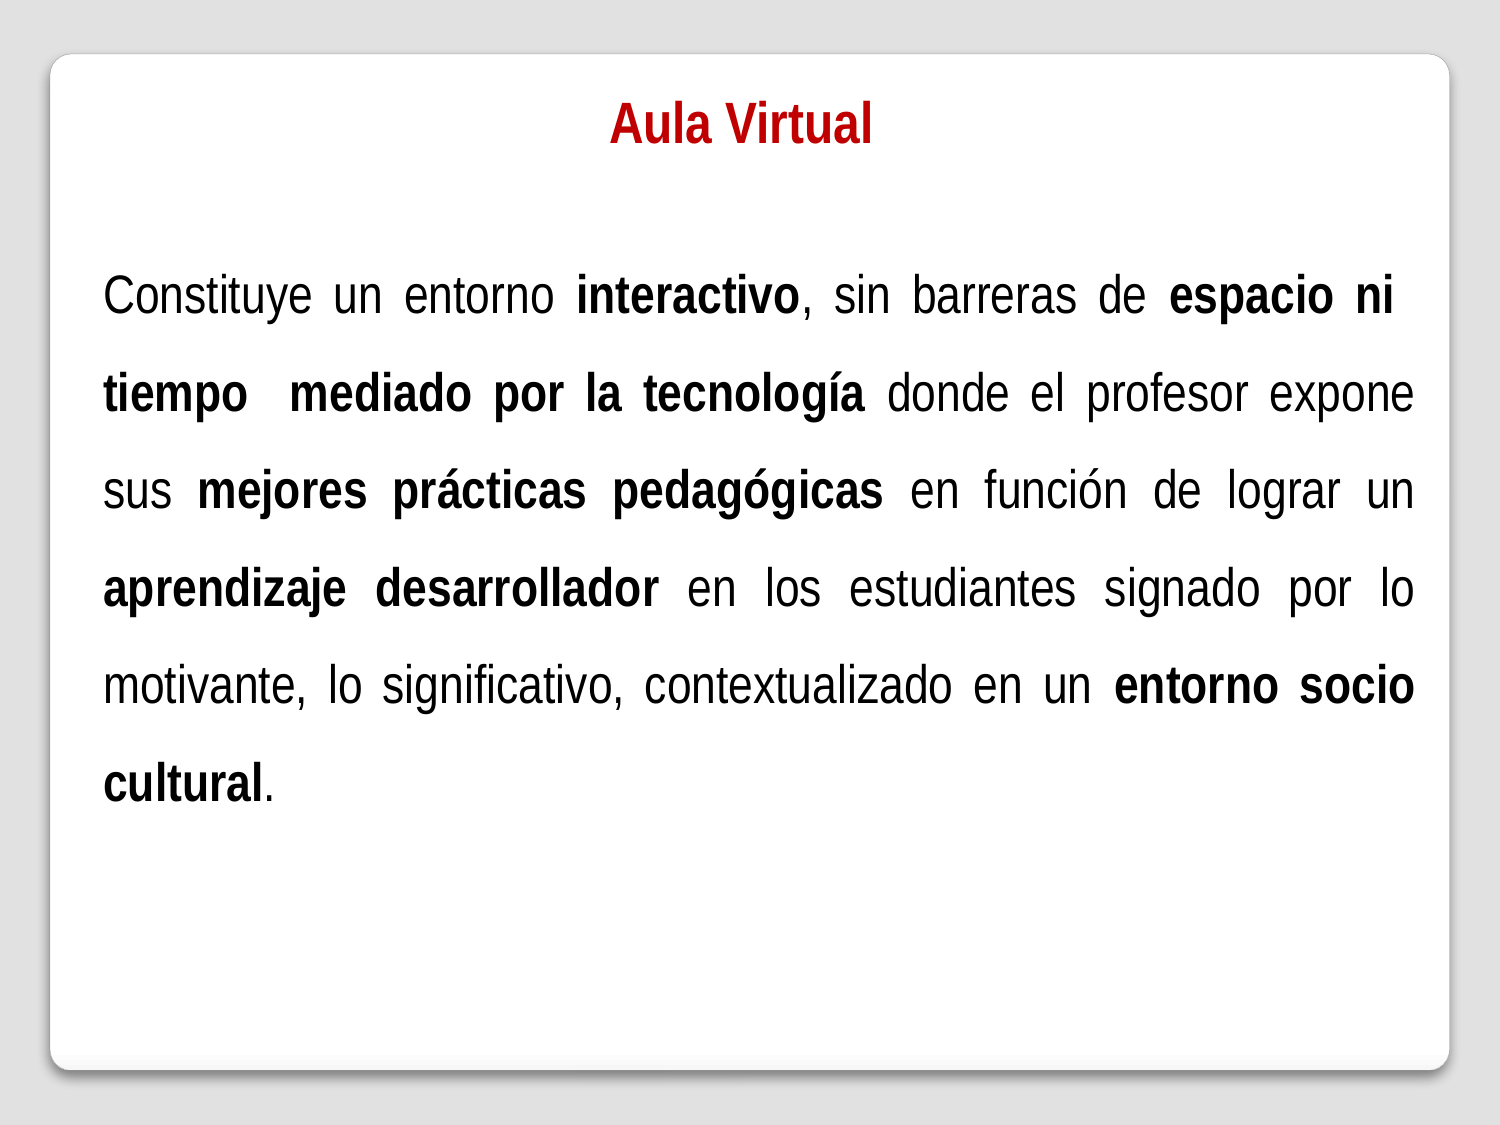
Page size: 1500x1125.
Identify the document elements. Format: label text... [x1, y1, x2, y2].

text_box Constituye un entorno interactivo, sin barreras de espacio ni tiempo mediado por la tecnología donde el profesor expone sus mejores prácticas pedagógicas en función de lograr un aprendizaje desarrollador en los estudiantes signado por lo motivante, lo significativo, contextualizado en un entorno socio cultural. [88, 219, 1431, 820]
text_box Aula Virtual [594, 78, 949, 163]
